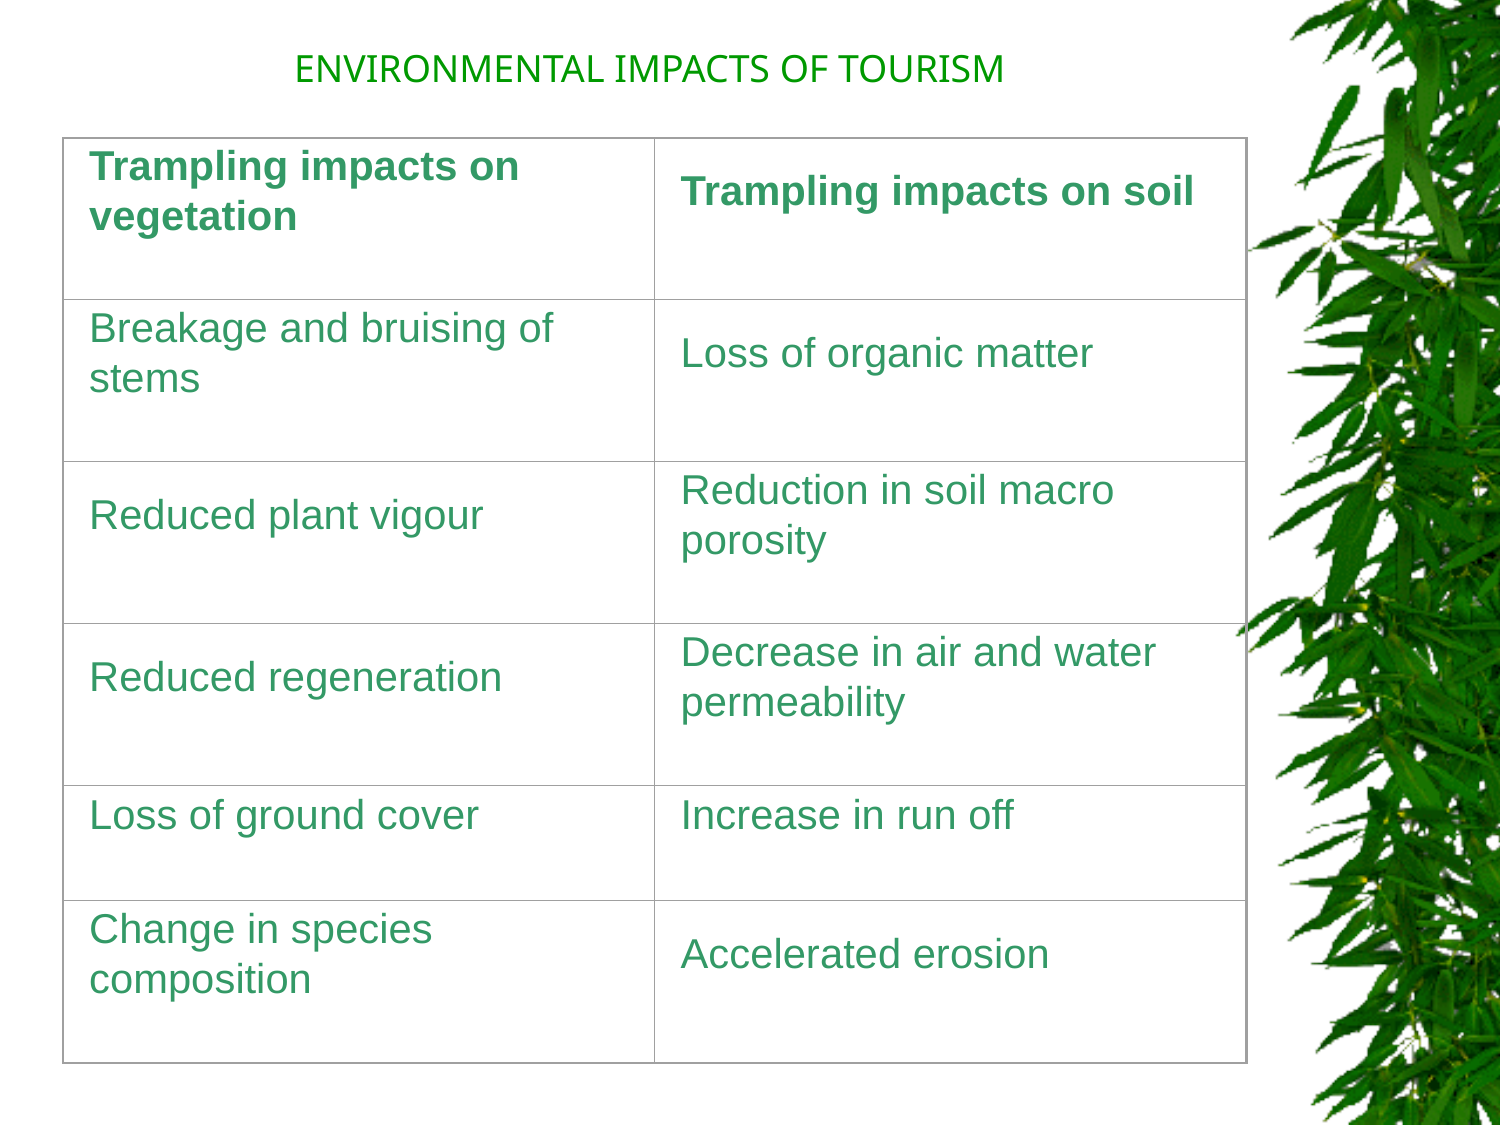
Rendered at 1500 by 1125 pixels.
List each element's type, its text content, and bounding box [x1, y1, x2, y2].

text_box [62, 137, 1248, 1064]
text_box ENVIRONMENTAL IMPACTS OF TOURISM [37, 37, 1263, 98]
picture [1206, 0, 1500, 1125]
